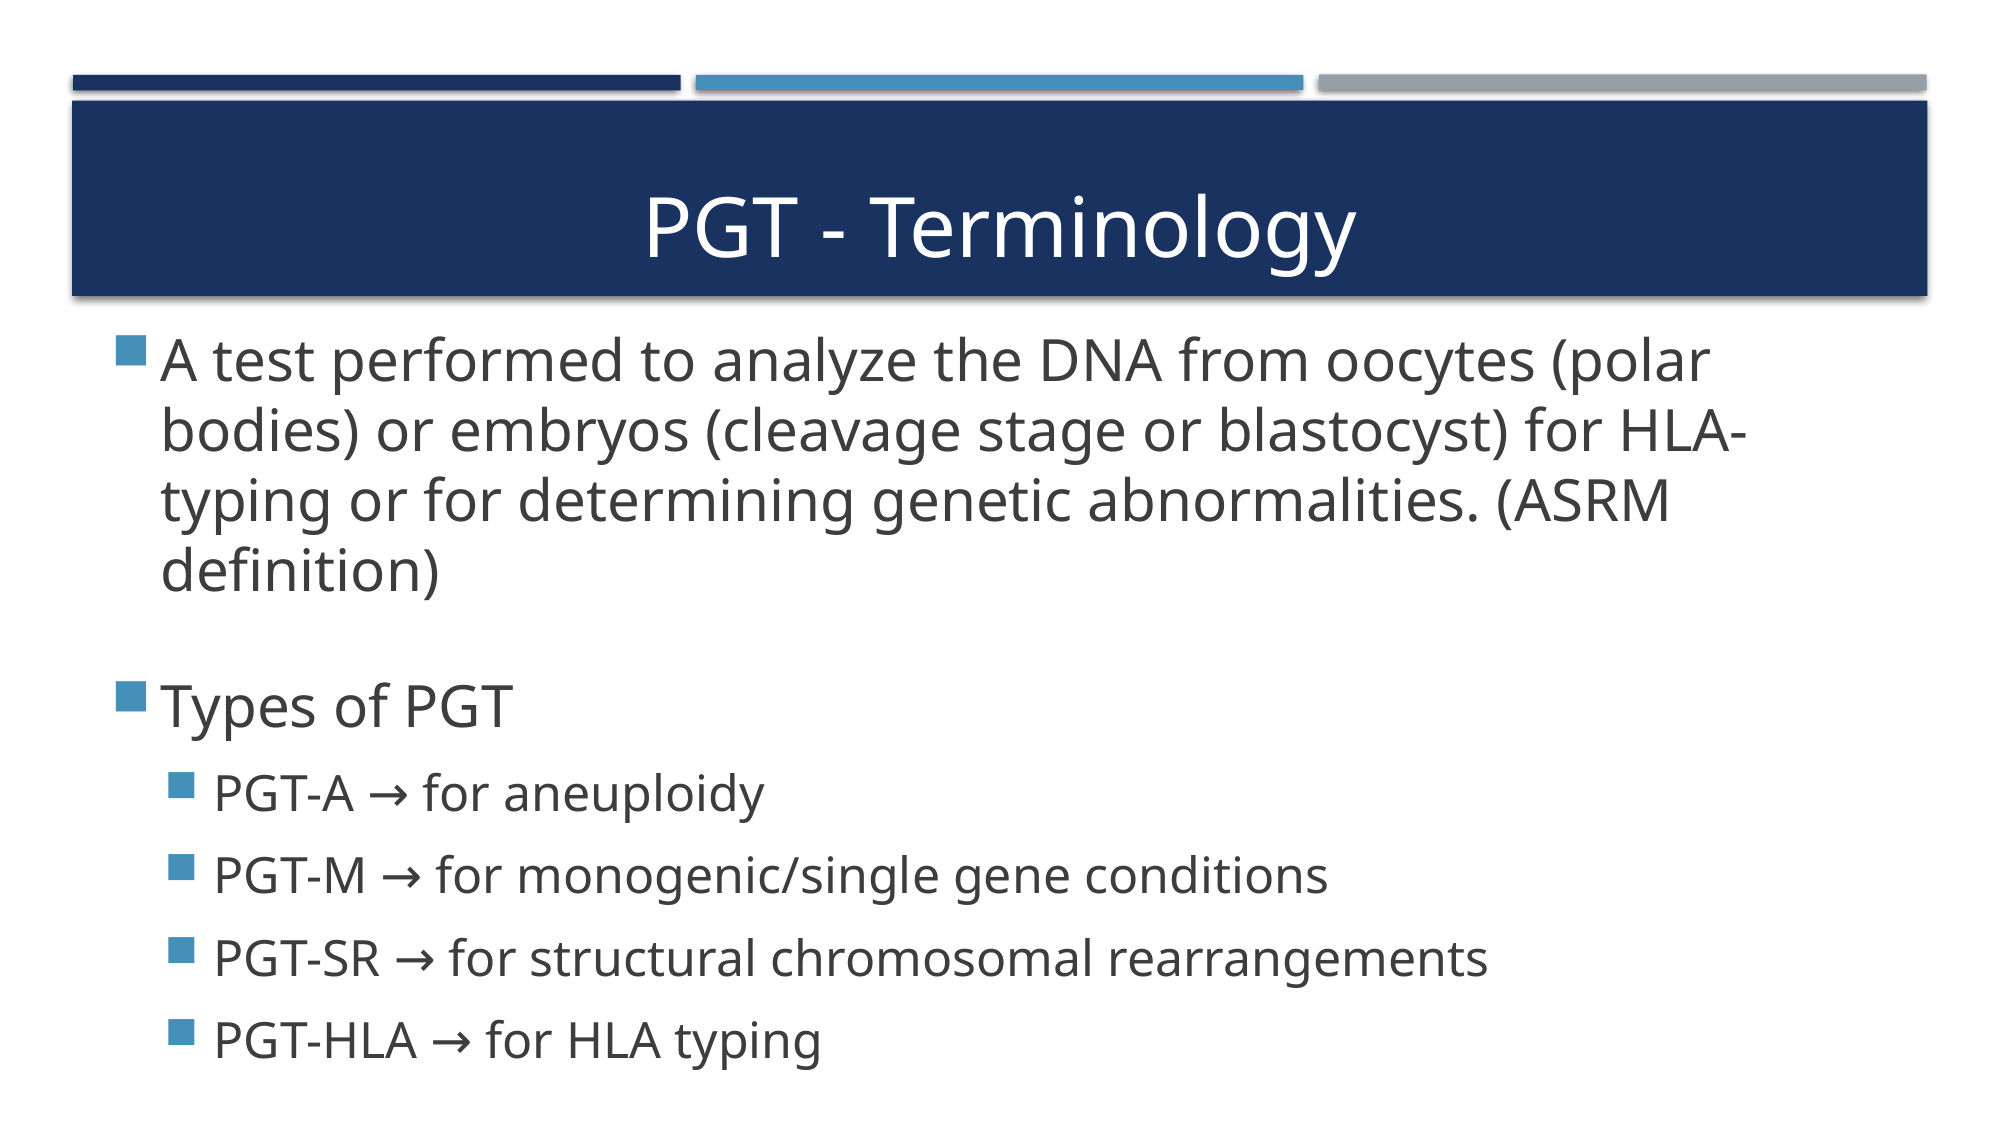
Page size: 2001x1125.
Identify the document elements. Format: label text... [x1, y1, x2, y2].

list A test performed to analyze the DNA from oocytes (polar bodies) or embryos (cleavage stage or blastocyst) for HLA-typing or for determining genetic abnormalities. (ASRM definition) Types of PGT PGT-A → for aneuploidy PGT-M → for monogenic/single gene conditions PGT-SR → for structural chromosomal rearrangements PGT-HLA → for HLA typing [95, 394, 1905, 998]
title PGT - Terminology [95, 115, 1905, 282]
